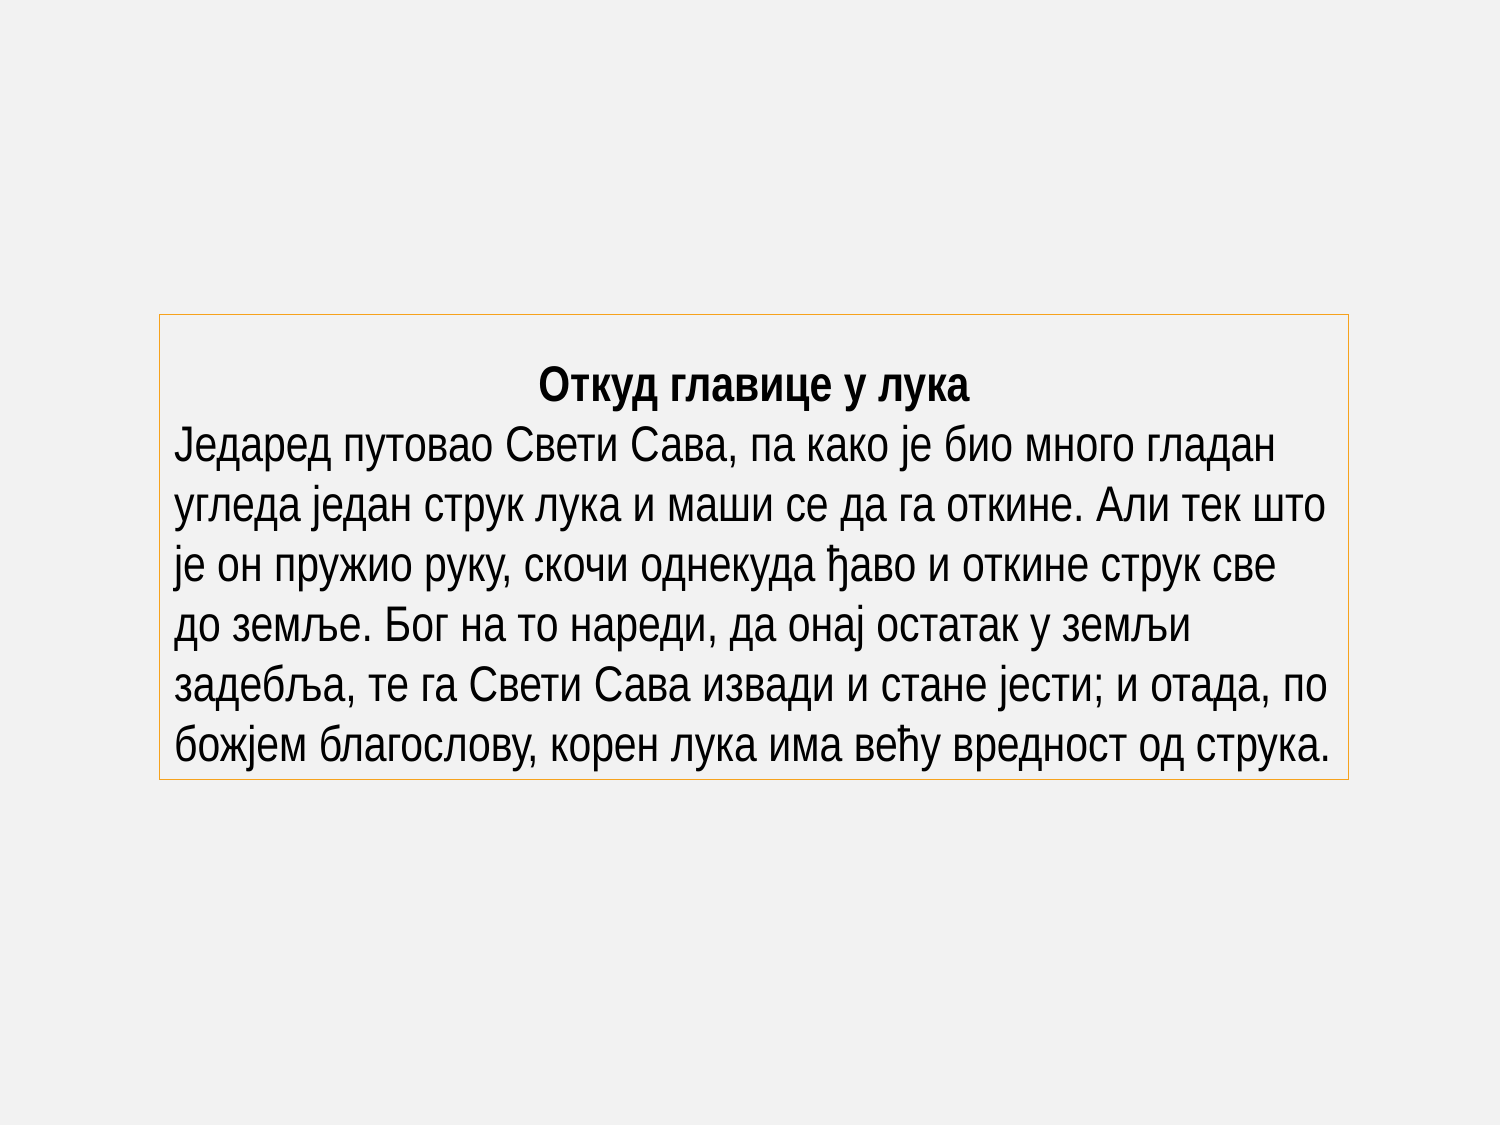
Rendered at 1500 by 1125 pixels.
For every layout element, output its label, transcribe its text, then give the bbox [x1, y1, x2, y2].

text_box Откуд главице у лука Једаред путовао Свети Сава, па како је био много гладан угледа један струк лука и маши се да га откине. Али тек што је он пружио руку, скочи однекуда ђаво и откине струк све до земље. Бог на то нареди, да онај остатак у земљи задебља, те га Свети Сава извади и стане јести; и отада, по божјем благослову, корен лука има већу вредност од струка. [159, 314, 1349, 780]
